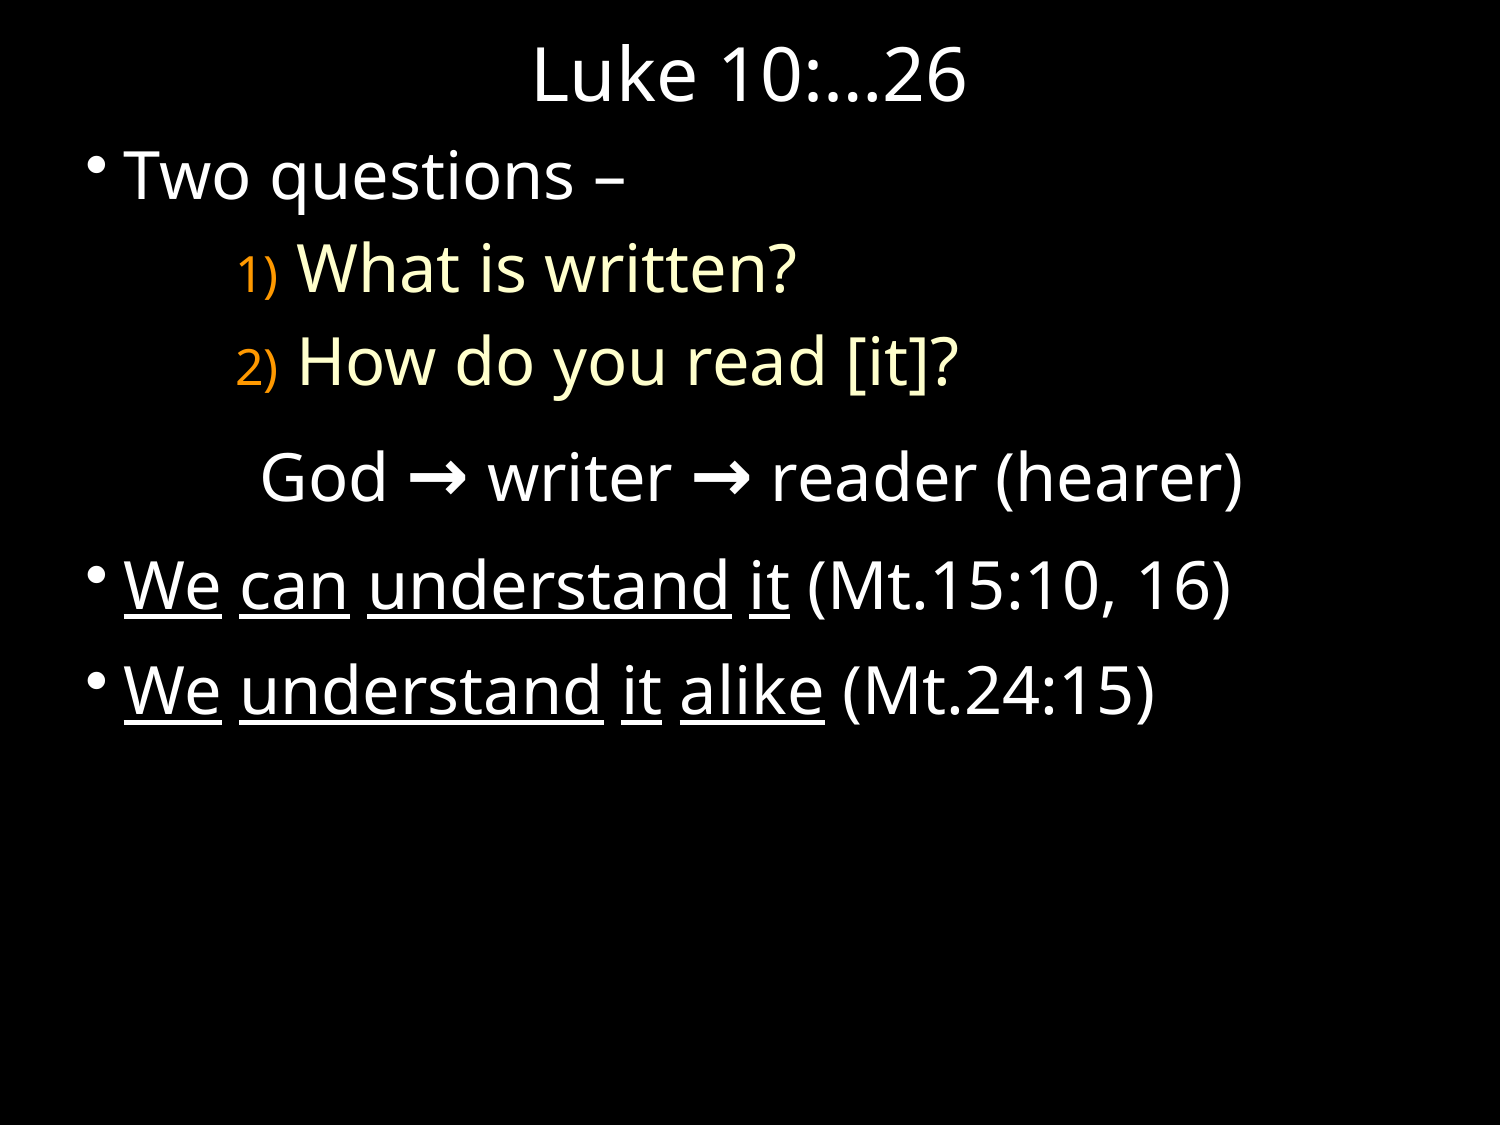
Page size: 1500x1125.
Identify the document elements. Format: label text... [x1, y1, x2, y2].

list Two questions – 1) What is written? 2) How do you read [it]? God → writer → reader (hearer) We can understand it (Mt.15:10, 16) We understand it alike (Mt.24:15) [70, 125, 1433, 1025]
title Luke 10:…26 [75, 12, 1425, 125]
